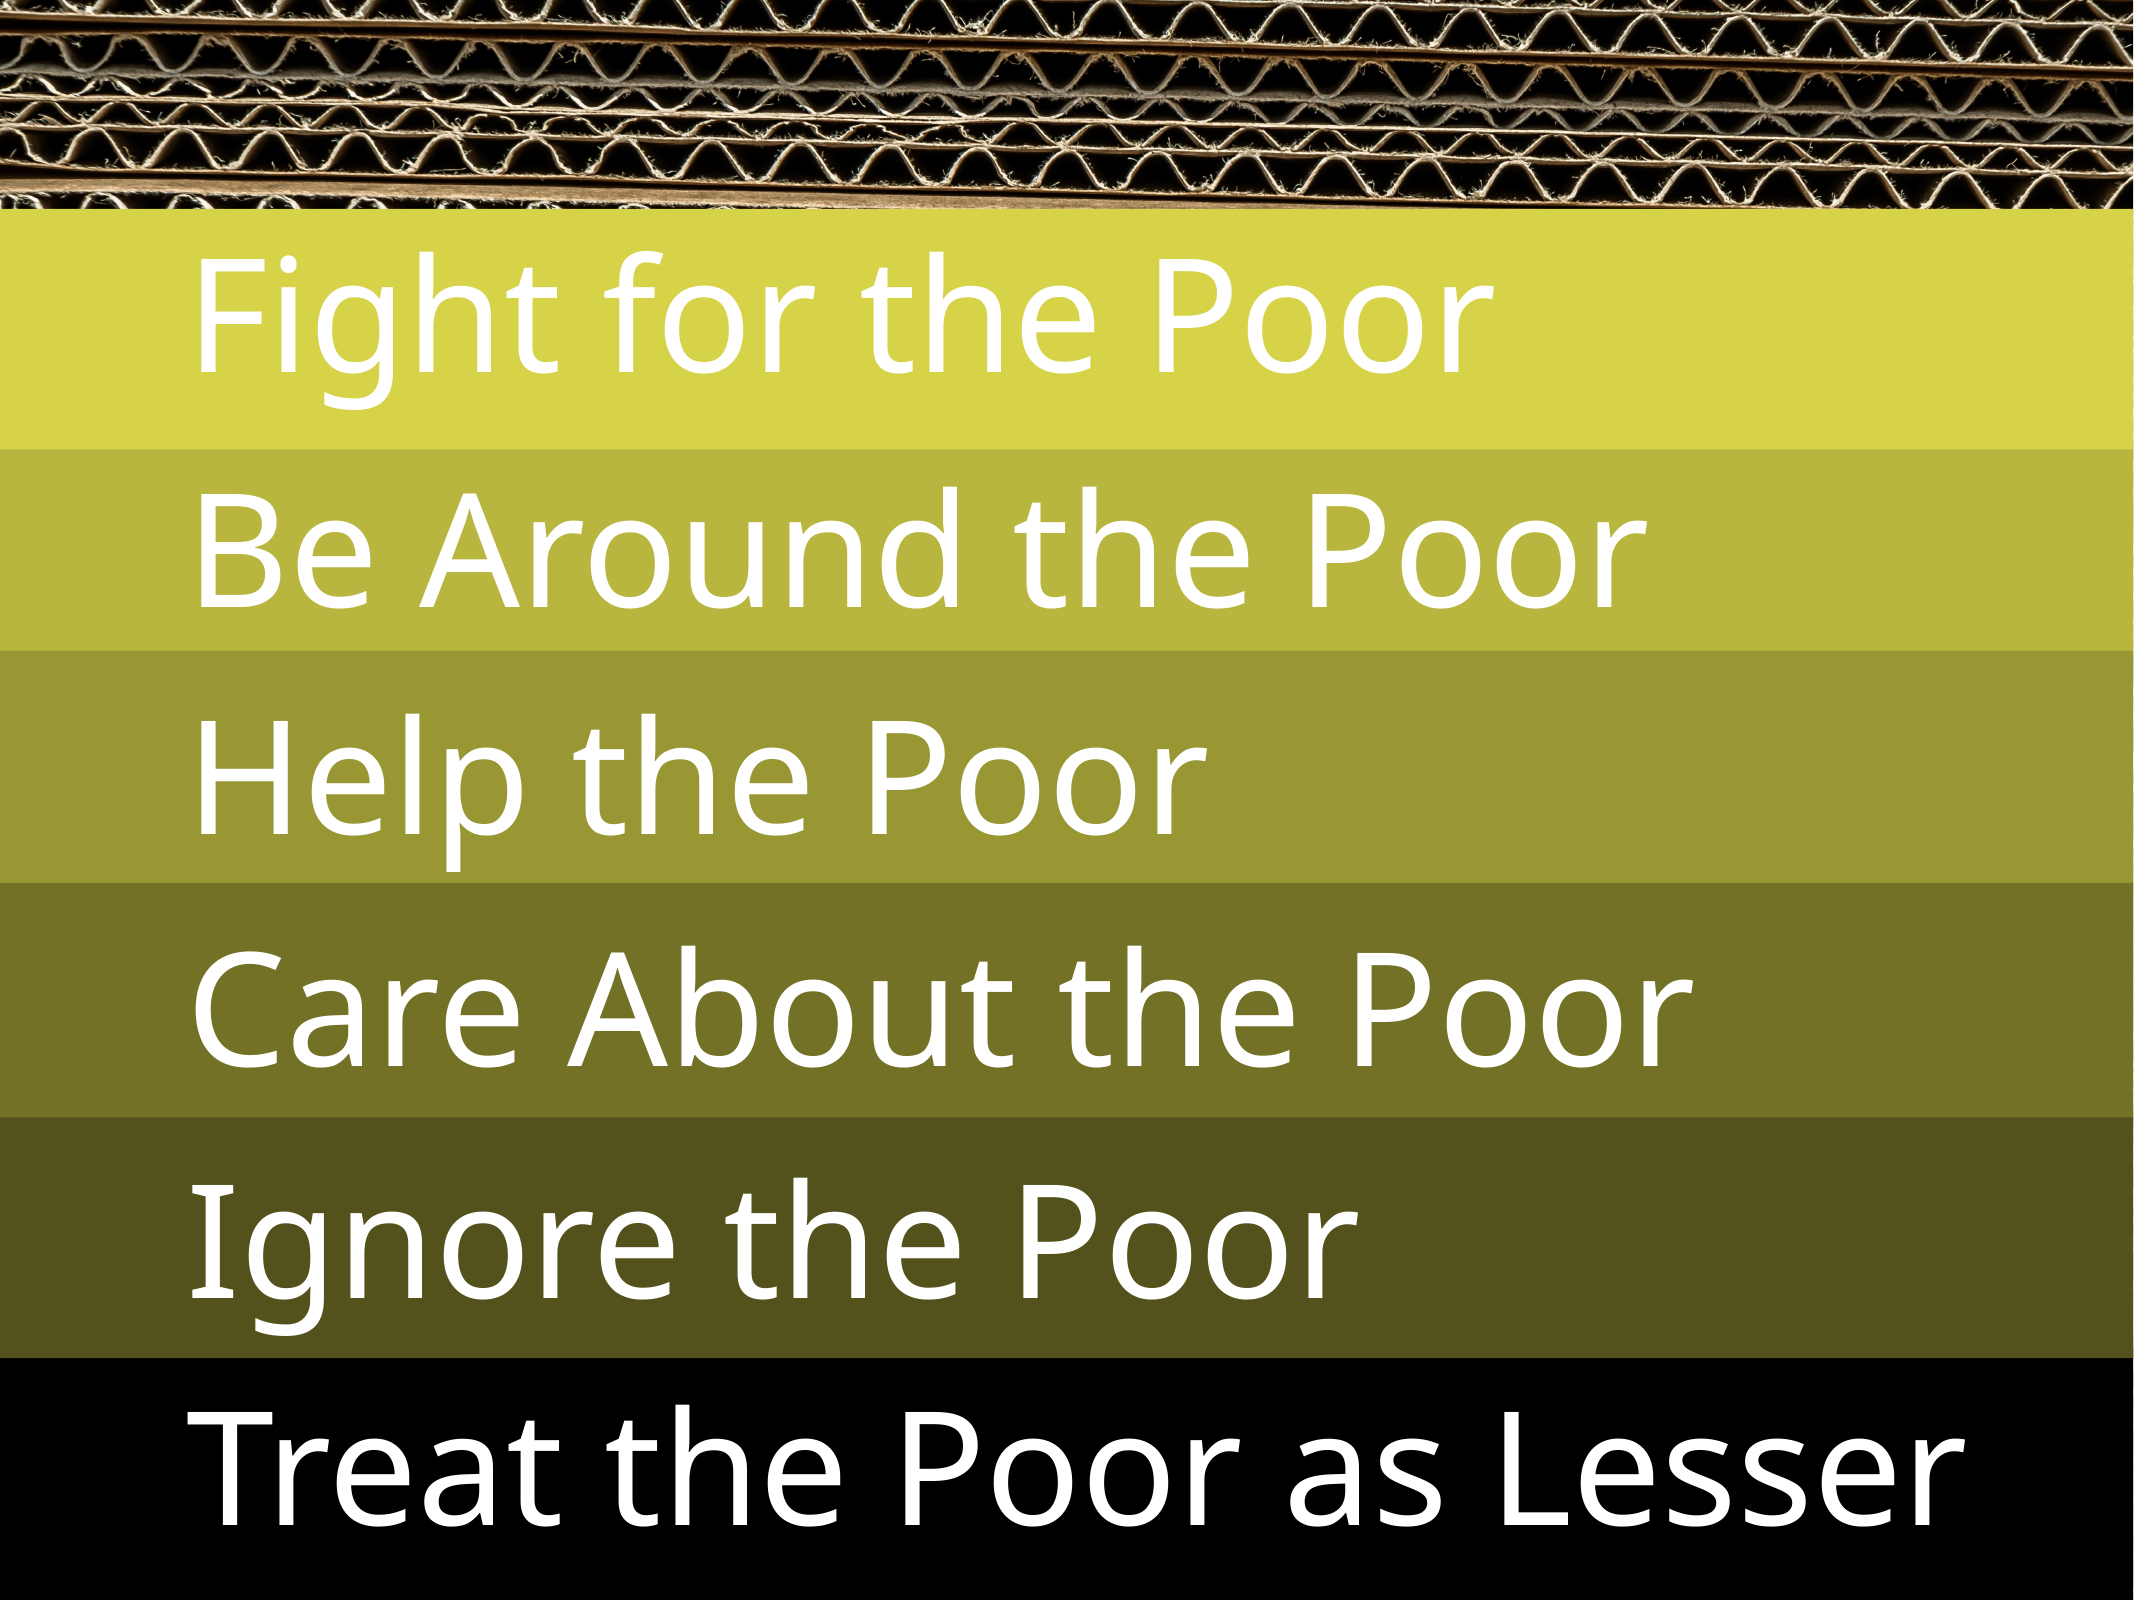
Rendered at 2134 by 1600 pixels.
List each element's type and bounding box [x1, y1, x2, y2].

text_box [0, 193, 2134, 450]
picture [0, 0, 2134, 193]
picture [0, 450, 2134, 1600]
